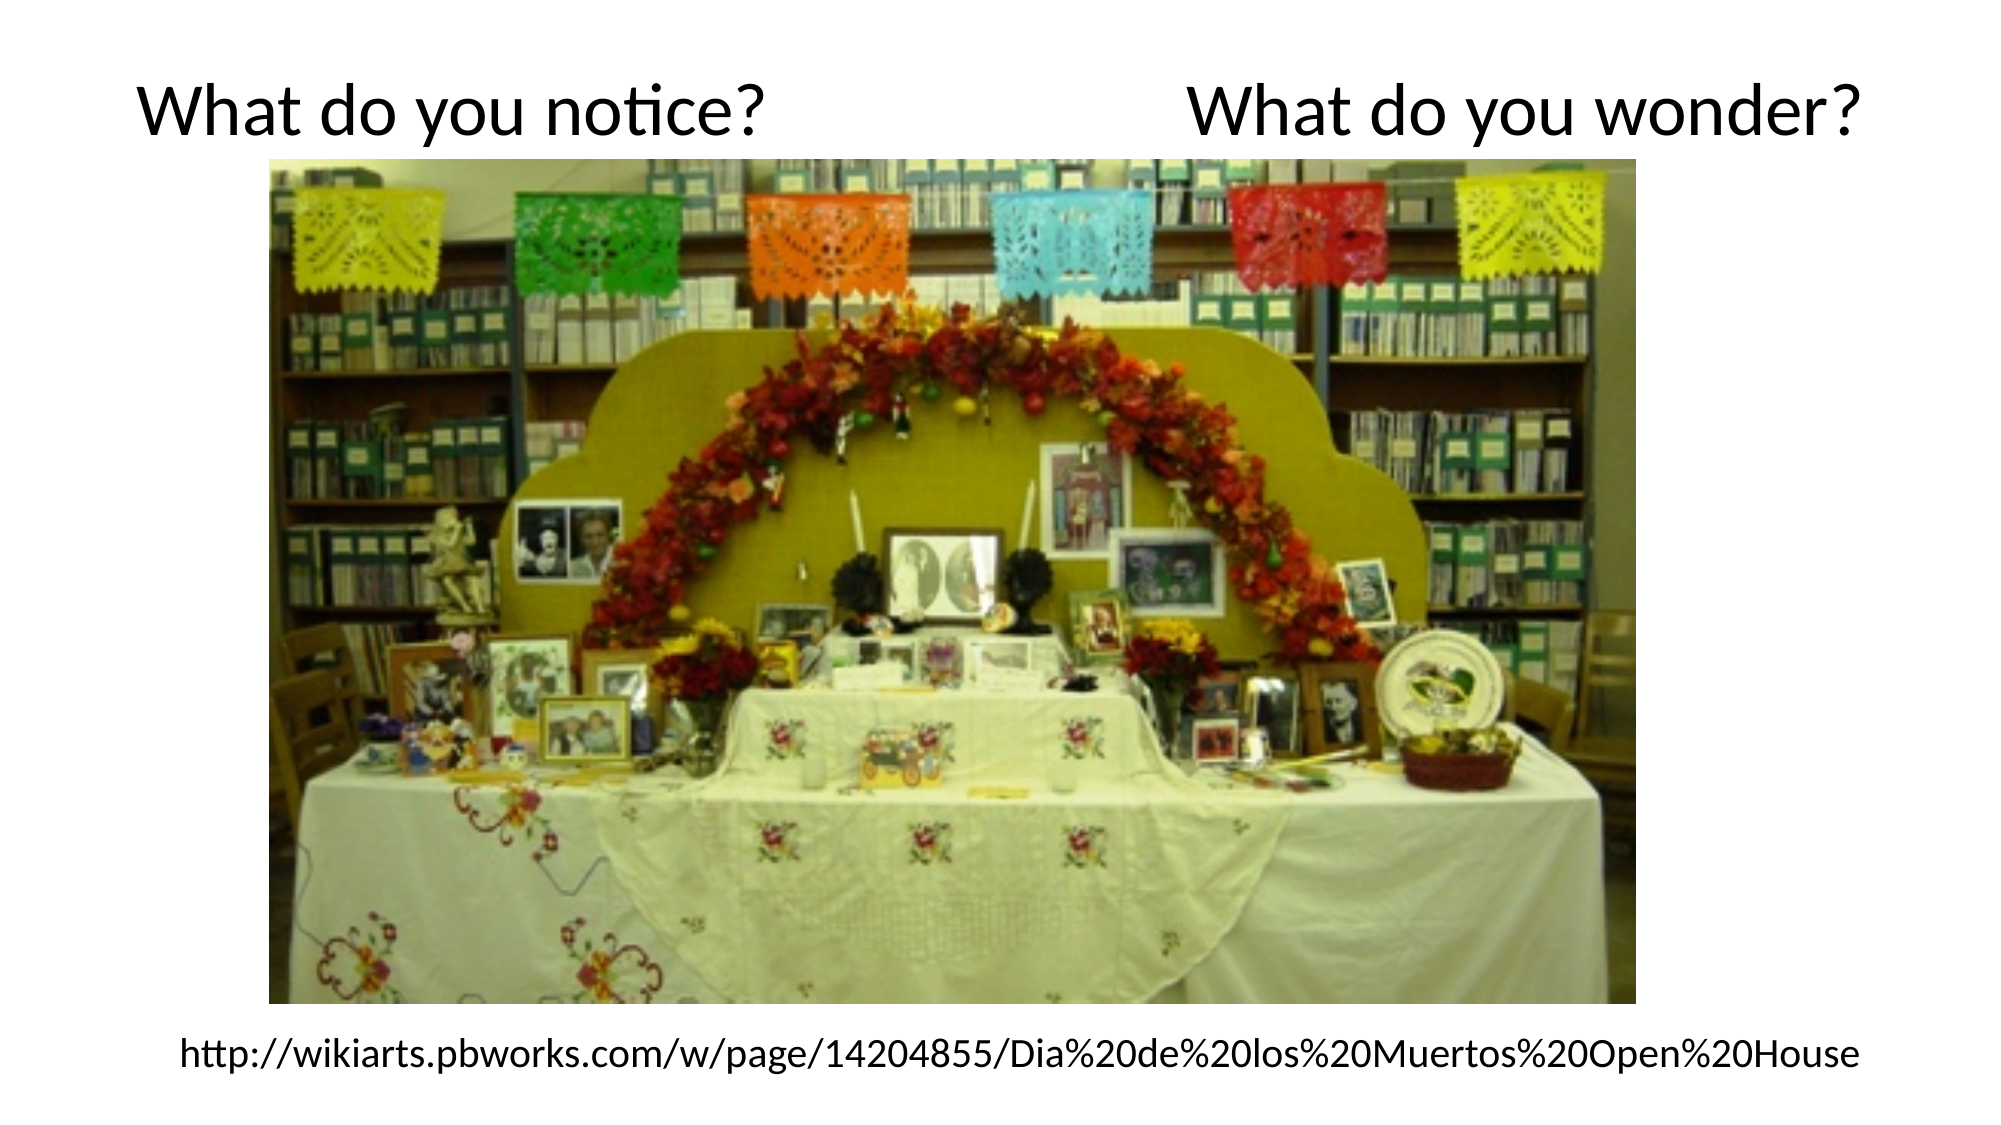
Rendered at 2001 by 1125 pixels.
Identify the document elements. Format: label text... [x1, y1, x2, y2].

text_box What do you notice? What do you wonder? [121, 53, 1929, 160]
title http://wikiarts.pbworks.com/w/page/14204855/Dia%20de%20los%20Muertos%20Open%20House [164, 944, 1890, 1125]
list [269, 158, 1637, 1004]
